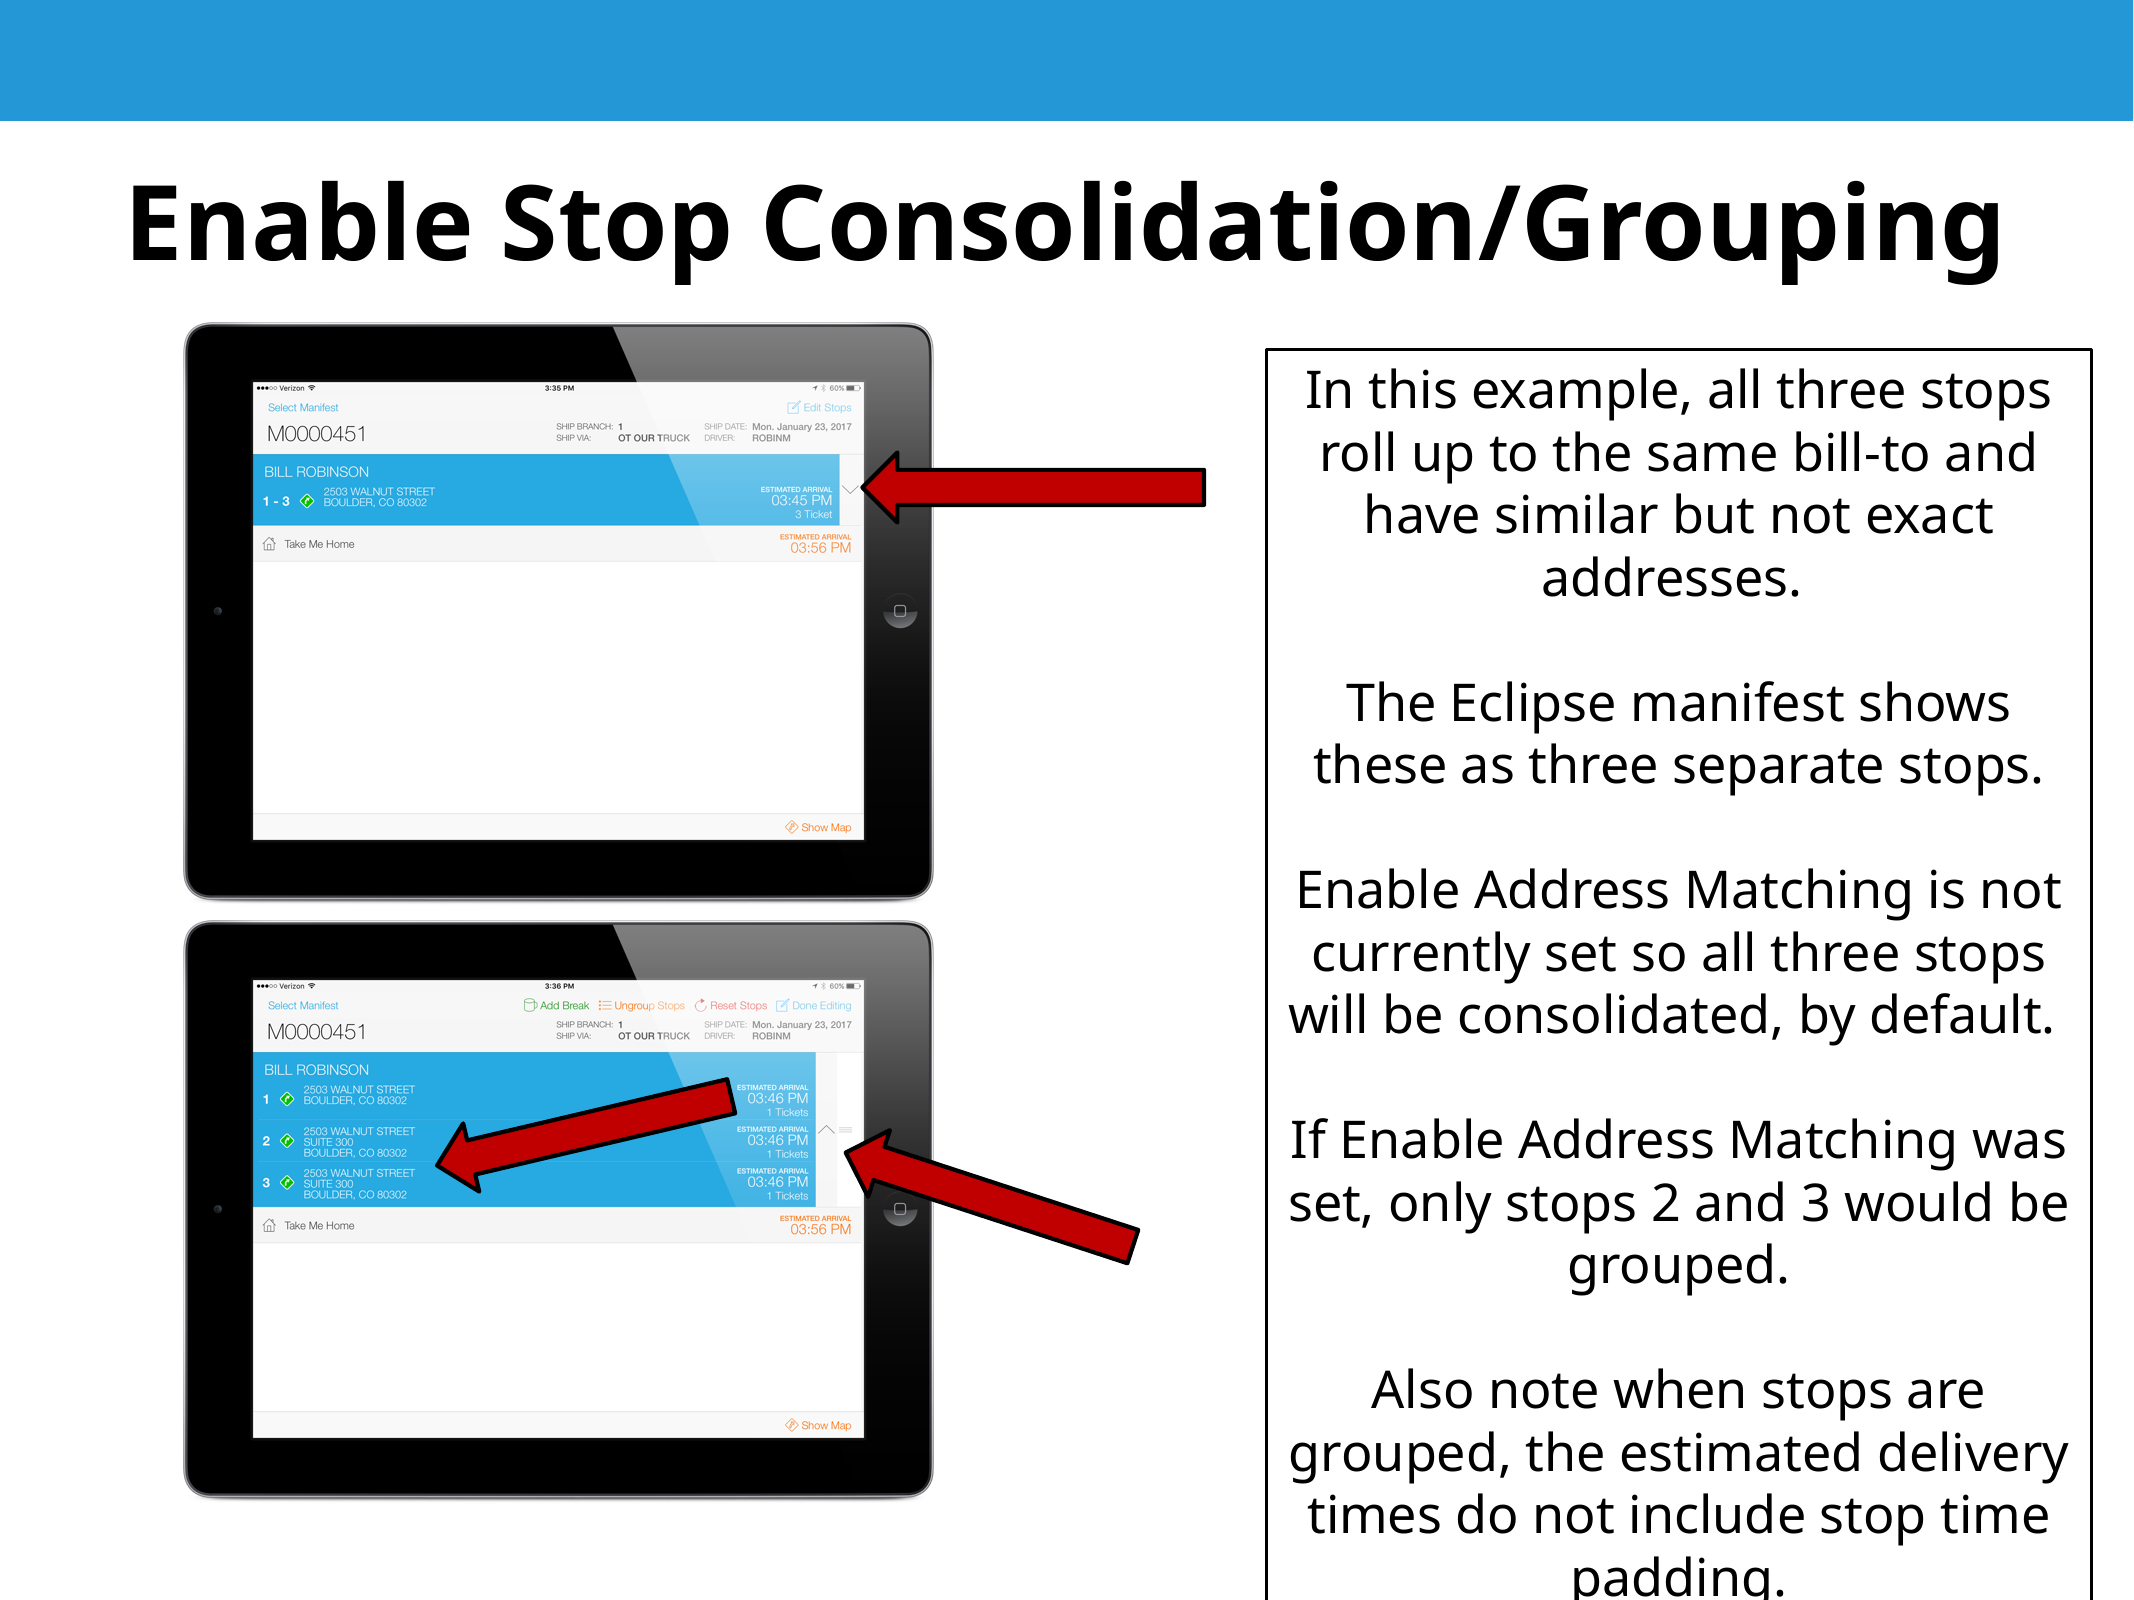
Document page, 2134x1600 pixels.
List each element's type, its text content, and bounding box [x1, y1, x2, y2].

picture [100, 239, 1017, 1600]
text_box [1022, 469, 1205, 505]
text_box [0, 0, 2134, 119]
text_box In this example, all three stops roll up to the same bill-to and have similar but not exact addresses. The Eclipse manifest shows these as three separate stops. Enable Address Matching is not currently set so all three stops will be consolidated, by default. If Enable Address Matching was set, only stops 2 and 3 would be grouped. Also note when stops are grouped, the estimated delivery times do not include stop time padding. [1266, 349, 2092, 1600]
text_box [1022, 380, 1266, 701]
text_box [1022, 1191, 1139, 1264]
text_box Enable Stop Consolidation/Grouping [0, 149, 2134, 288]
